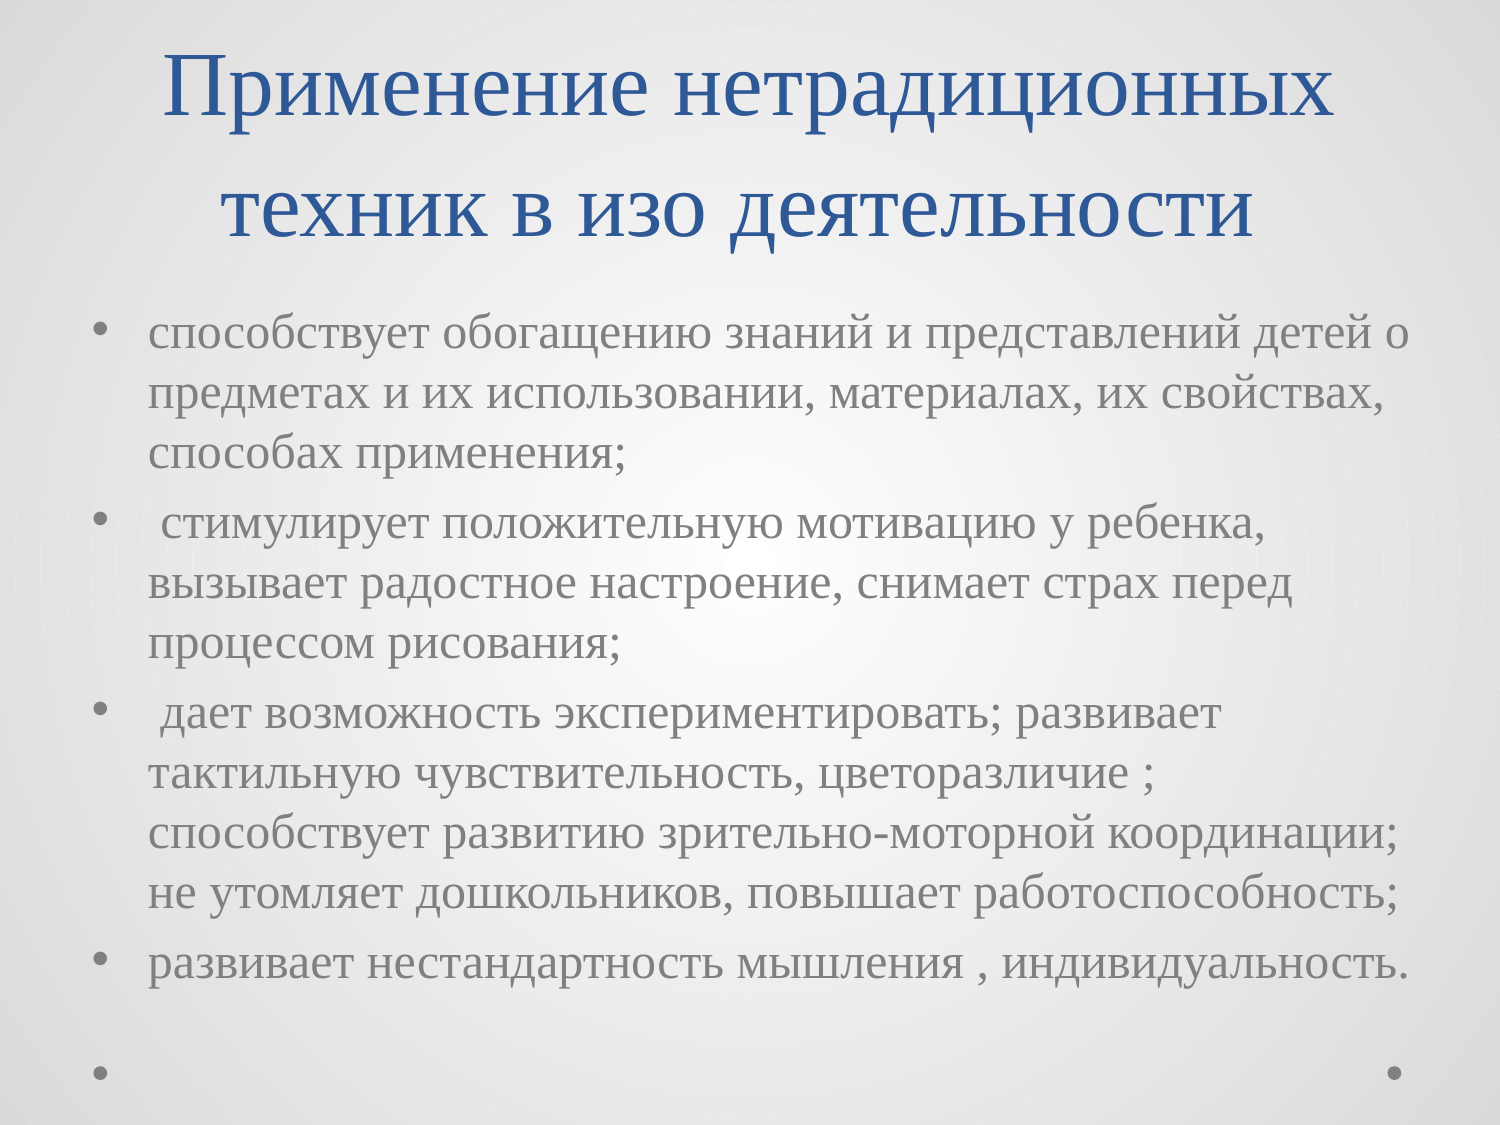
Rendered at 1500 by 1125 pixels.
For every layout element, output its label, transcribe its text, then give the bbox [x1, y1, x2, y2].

title Применение нетрадиционных техник в изо деятельности [75, 0, 1425, 263]
list способствует обогащению знаний и представлений детей о предметах и их использовании, материалах, их свойствах, способах применения; стимулирует положительную мотивацию у ребенка, вызывает радостное настроение, снимает страх перед процессом рисования; дает возможность экспериментировать; развивает тактильную чувствительность, цветоразличие ; способствует развитию зрительно-моторной координации; не утомляет дошкольников, повышает работоспособность; развивает нестандартность мышления , индивидуальность. [76, 290, 1427, 1034]
